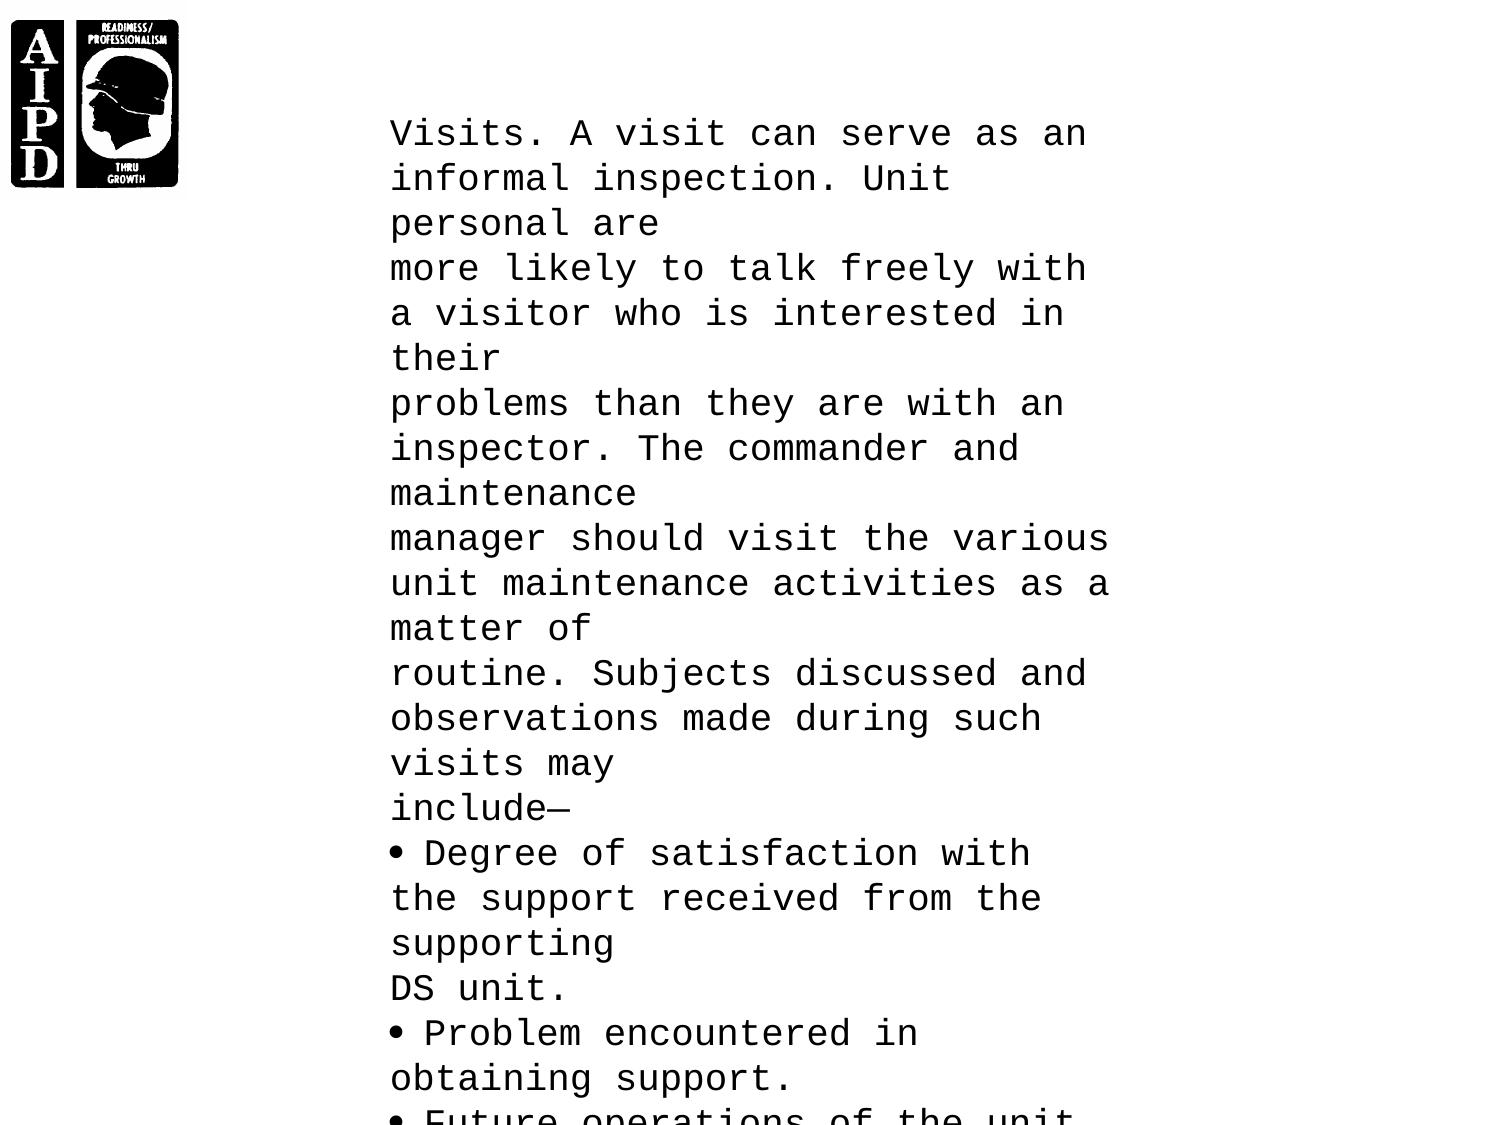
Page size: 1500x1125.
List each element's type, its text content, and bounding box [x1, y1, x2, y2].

text_box Visits. A visit can serve as an informal inspection. Unit personal are more likely to talk freely with a visitor who is interested in their problems than they are with an inspector. The commander and maintenance manager should visit the various unit maintenance activities as a matter of routine. Subjects discussed and observations made during such visits may include— · Degree of satisfaction with the support received from the supporting DS unit. · Problem encountered in obtaining support. · Future operations of the unit that my place heavy demands on equipment and require increased maintenance and repair parts support. [374, 100, 1125, 1125]
picture [0, 0, 187, 201]
